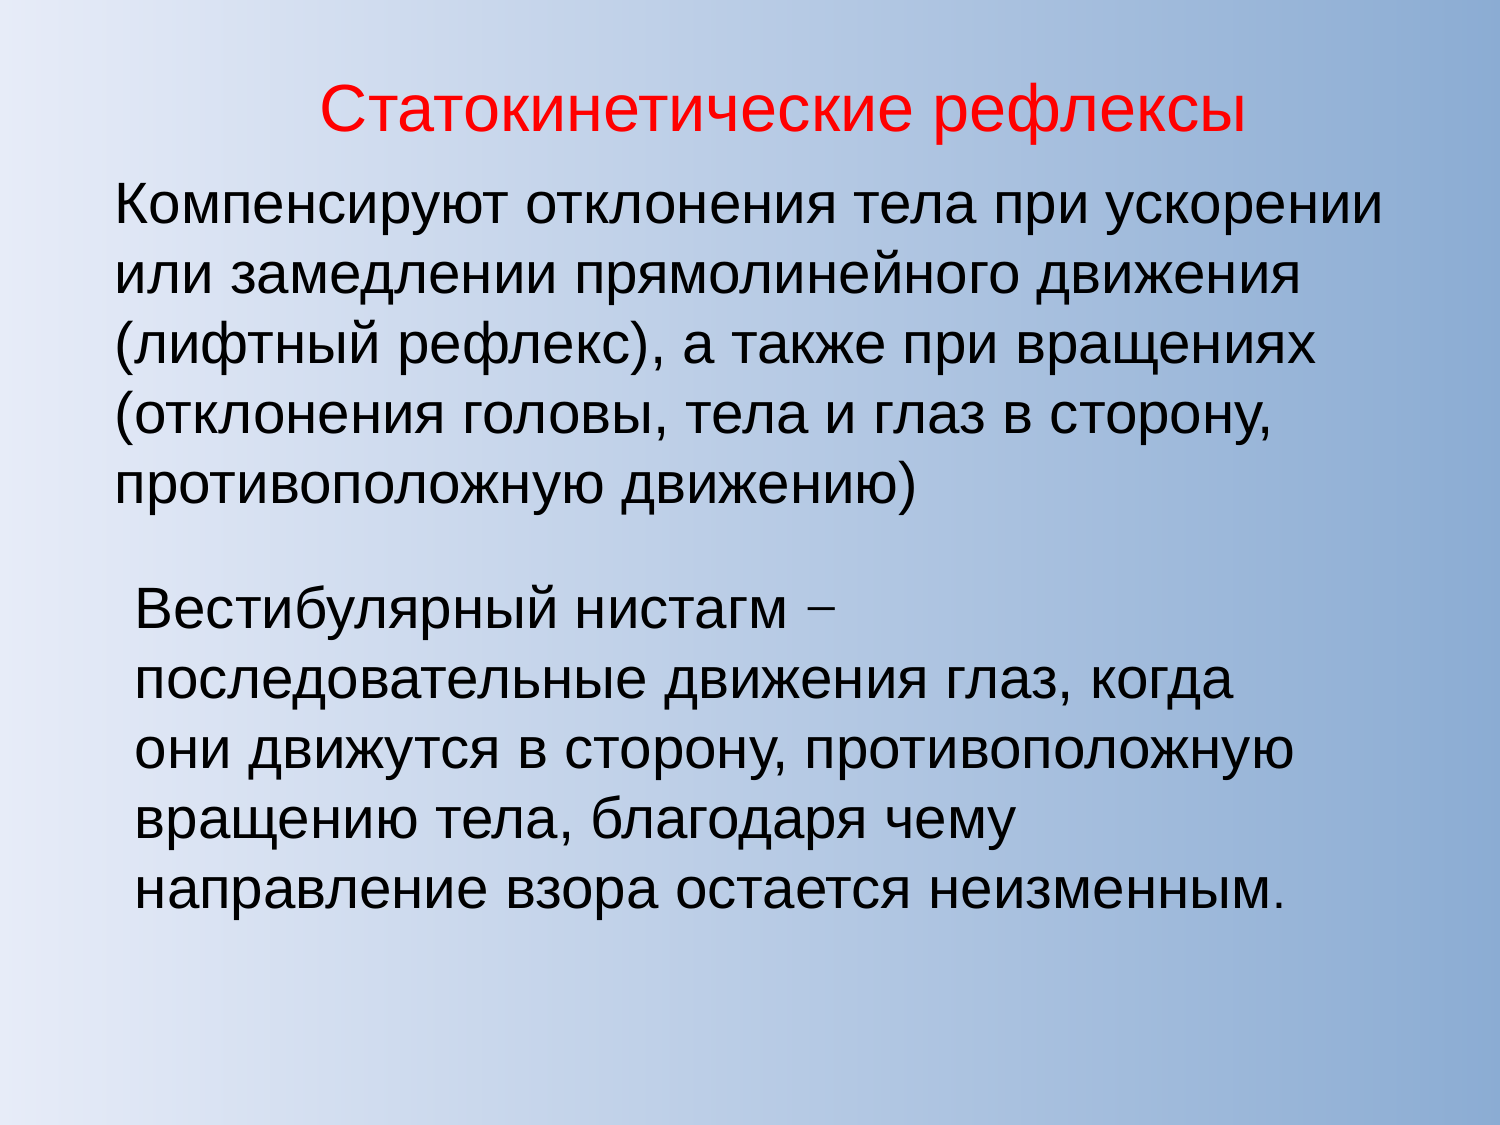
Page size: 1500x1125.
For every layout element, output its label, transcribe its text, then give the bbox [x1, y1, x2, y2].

text_box Вестибулярный нистагм − последовательные движения глаз, когда они движутся в сторону, противоположную вращению тела, благодаря чему направление взора остается неизменным. [120, 562, 1314, 928]
text_box Статокинетические рефлексы [304, 57, 1282, 153]
text_box Компенсируют отклонения тела при ускорении или замедлении прямолинейного движения (лифтный рефлекс), а также при вращениях (отклонения головы, тела и глаз в сторону, противоположную движению) [100, 158, 1412, 523]
